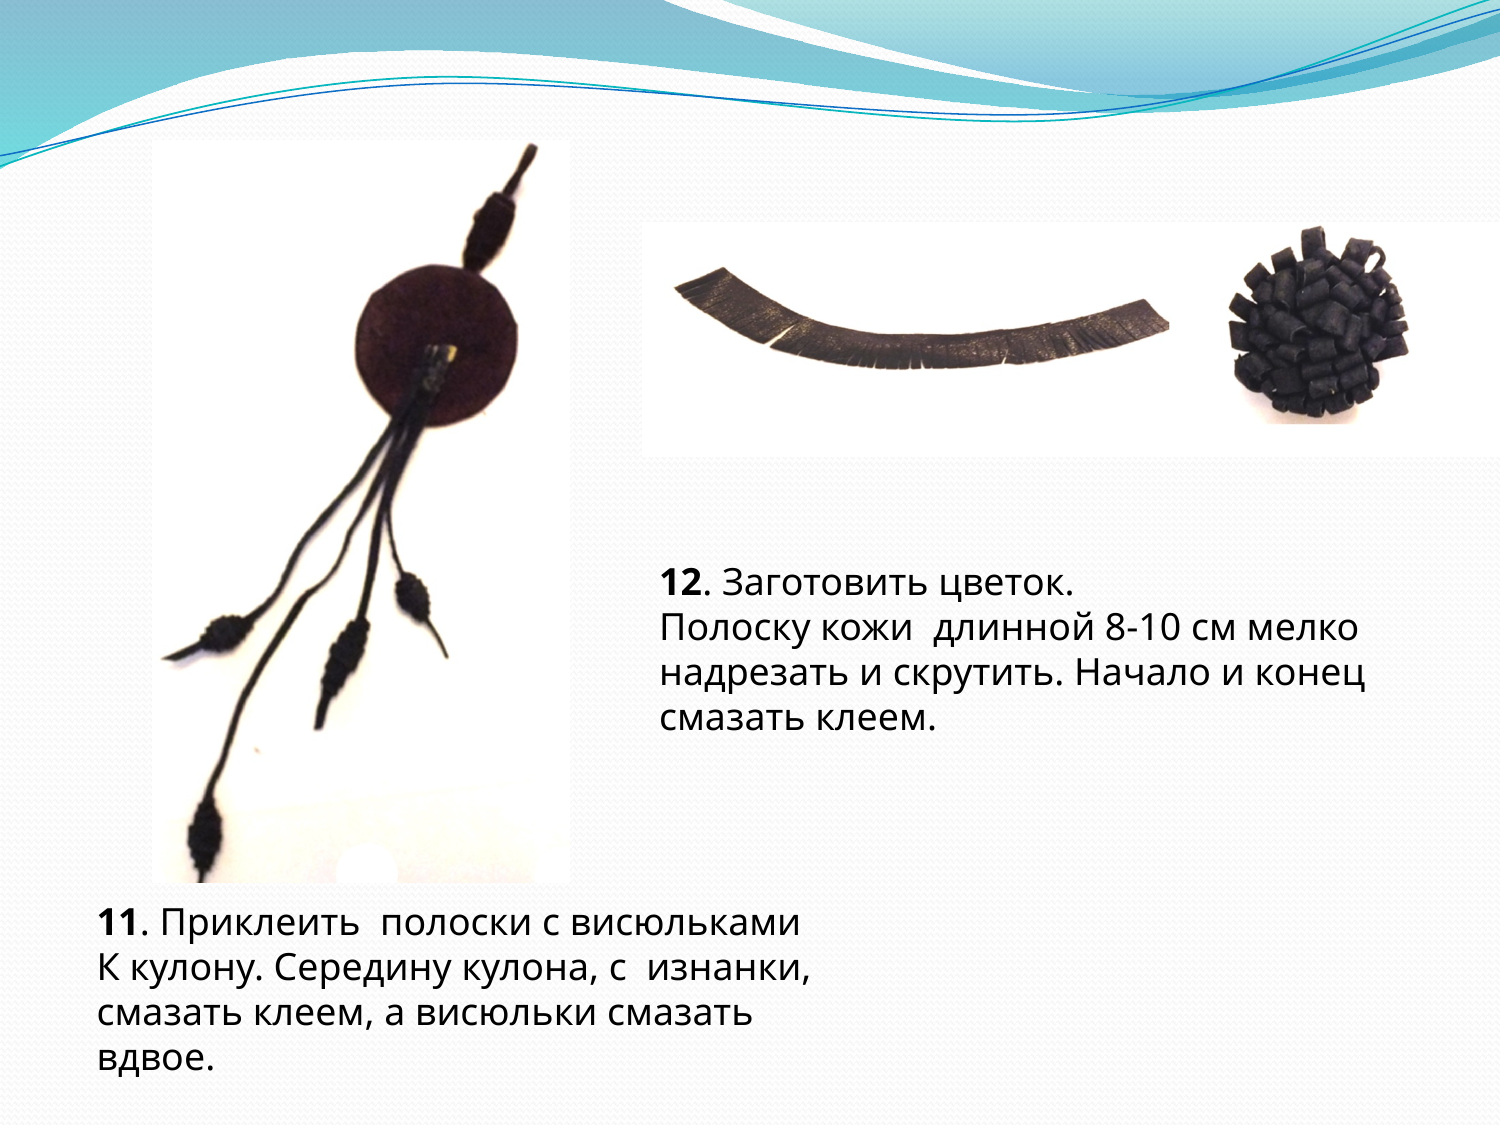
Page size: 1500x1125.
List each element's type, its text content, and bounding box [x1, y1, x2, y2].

text_box 12. Заготовить цветок. Полоску кожи длинной 8-10 см мелко надрезать и скрутить. Начало и конец смазать клеем. [644, 550, 1395, 746]
text_box 11. Приклеить полоски с висюльками К кулону. Середину кулона, с изнанки, смазать клеем, а висюльки смазать вдвое. [81, 890, 879, 1086]
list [151, 140, 570, 884]
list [641, 222, 1500, 458]
